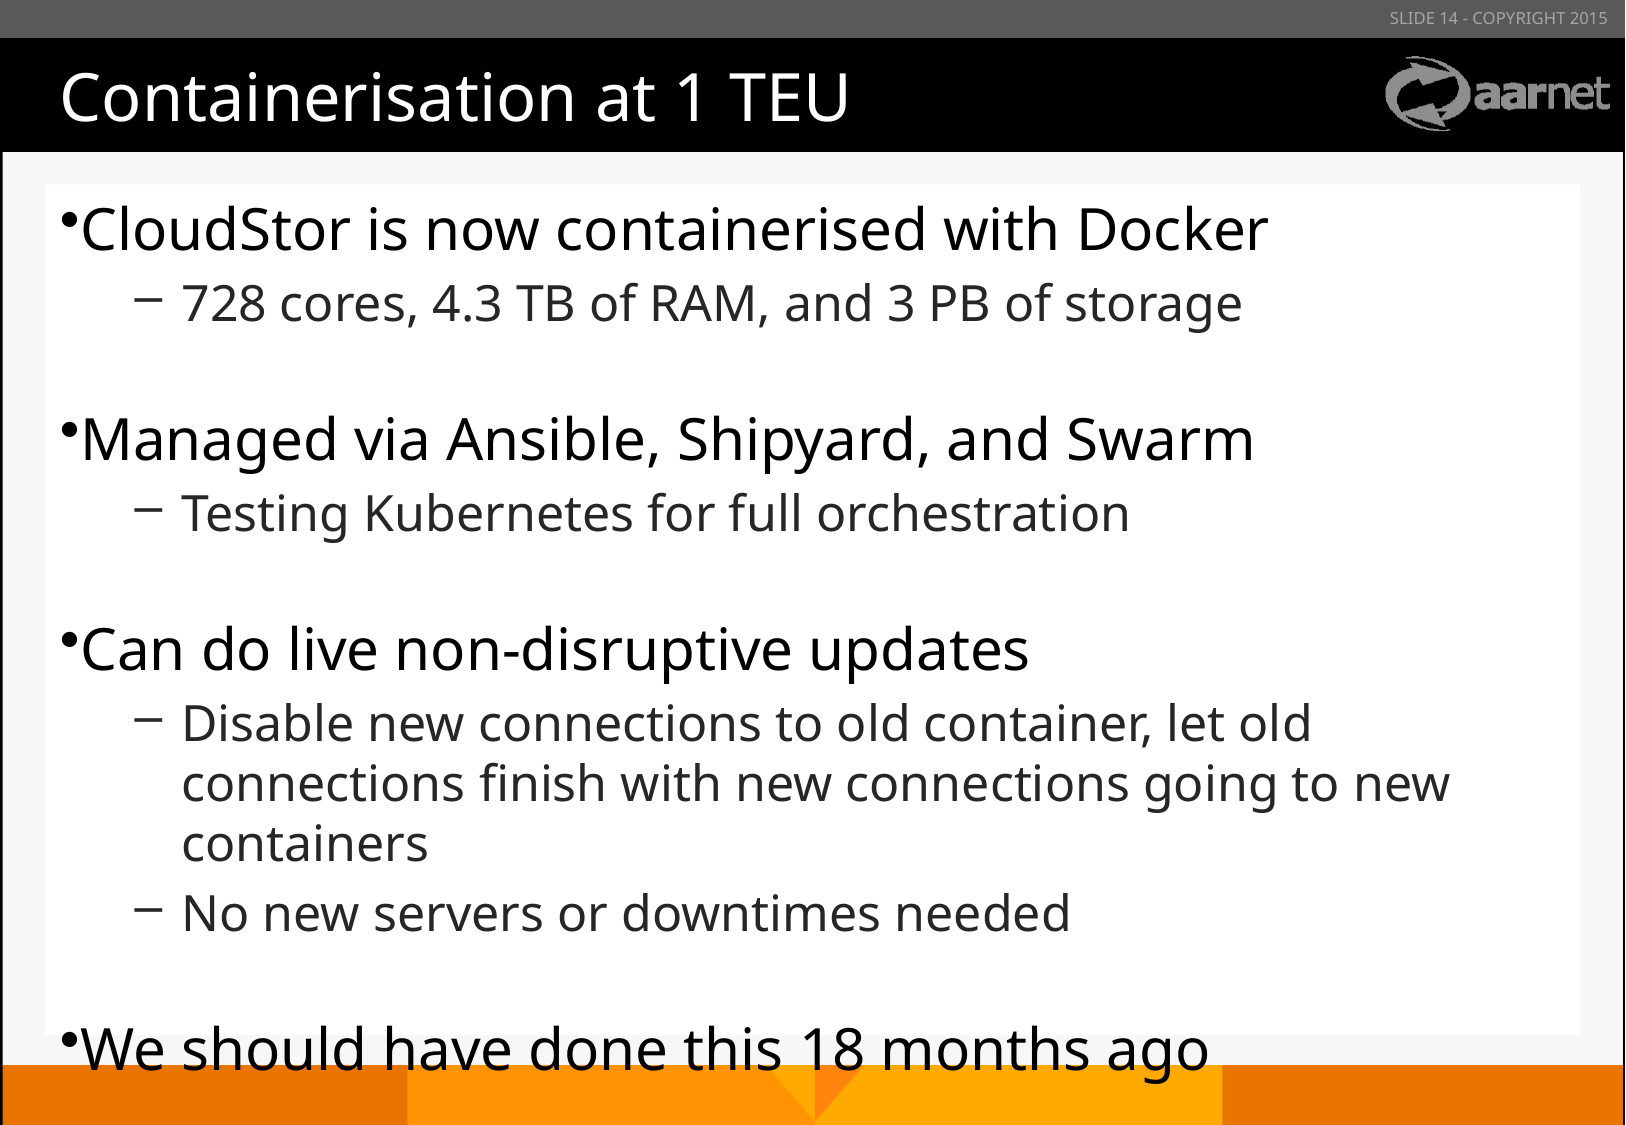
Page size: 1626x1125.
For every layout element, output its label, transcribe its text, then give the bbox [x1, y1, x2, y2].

picture [2, 1065, 1623, 1125]
title Containerisation at 1 TEU [44, 42, 1581, 148]
list CloudStor is now containerised with Docker 728 cores, 4.3 TB of RAM, and 3 PB of storage Managed via Ansible, Shipyard, and Swarm Testing Kubernetes for full orchestration Can do live non-disruptive updates Disable new connections to old container, let old connections finish with new connections going to new containers No new servers or downtimes needed We should have done this 18 months ago [44, 184, 1581, 1036]
picture [1581, 56, 1614, 133]
